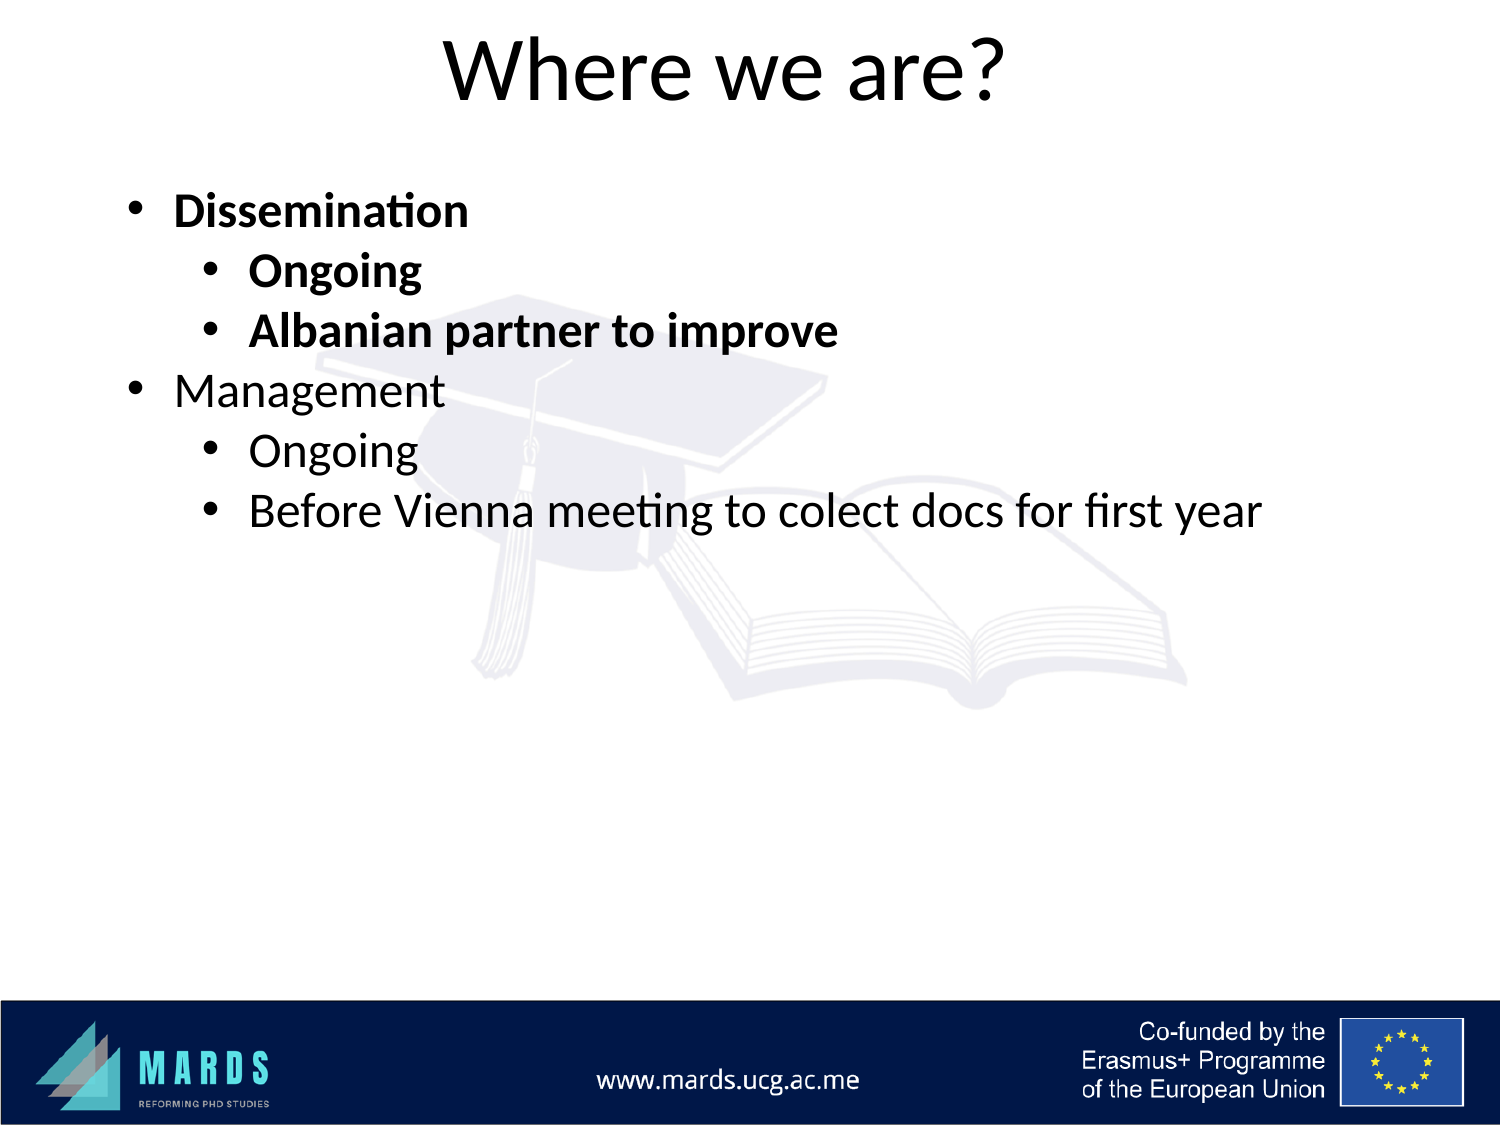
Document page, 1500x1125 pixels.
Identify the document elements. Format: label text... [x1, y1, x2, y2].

title Where we are? [61, 0, 1412, 128]
text_box Dissemination Ongoing Albanian partner to improve Management Ongoing Before Vienna meeting to colect docs for first year [112, 125, 1306, 591]
picture [0, 0, 1500, 1125]
